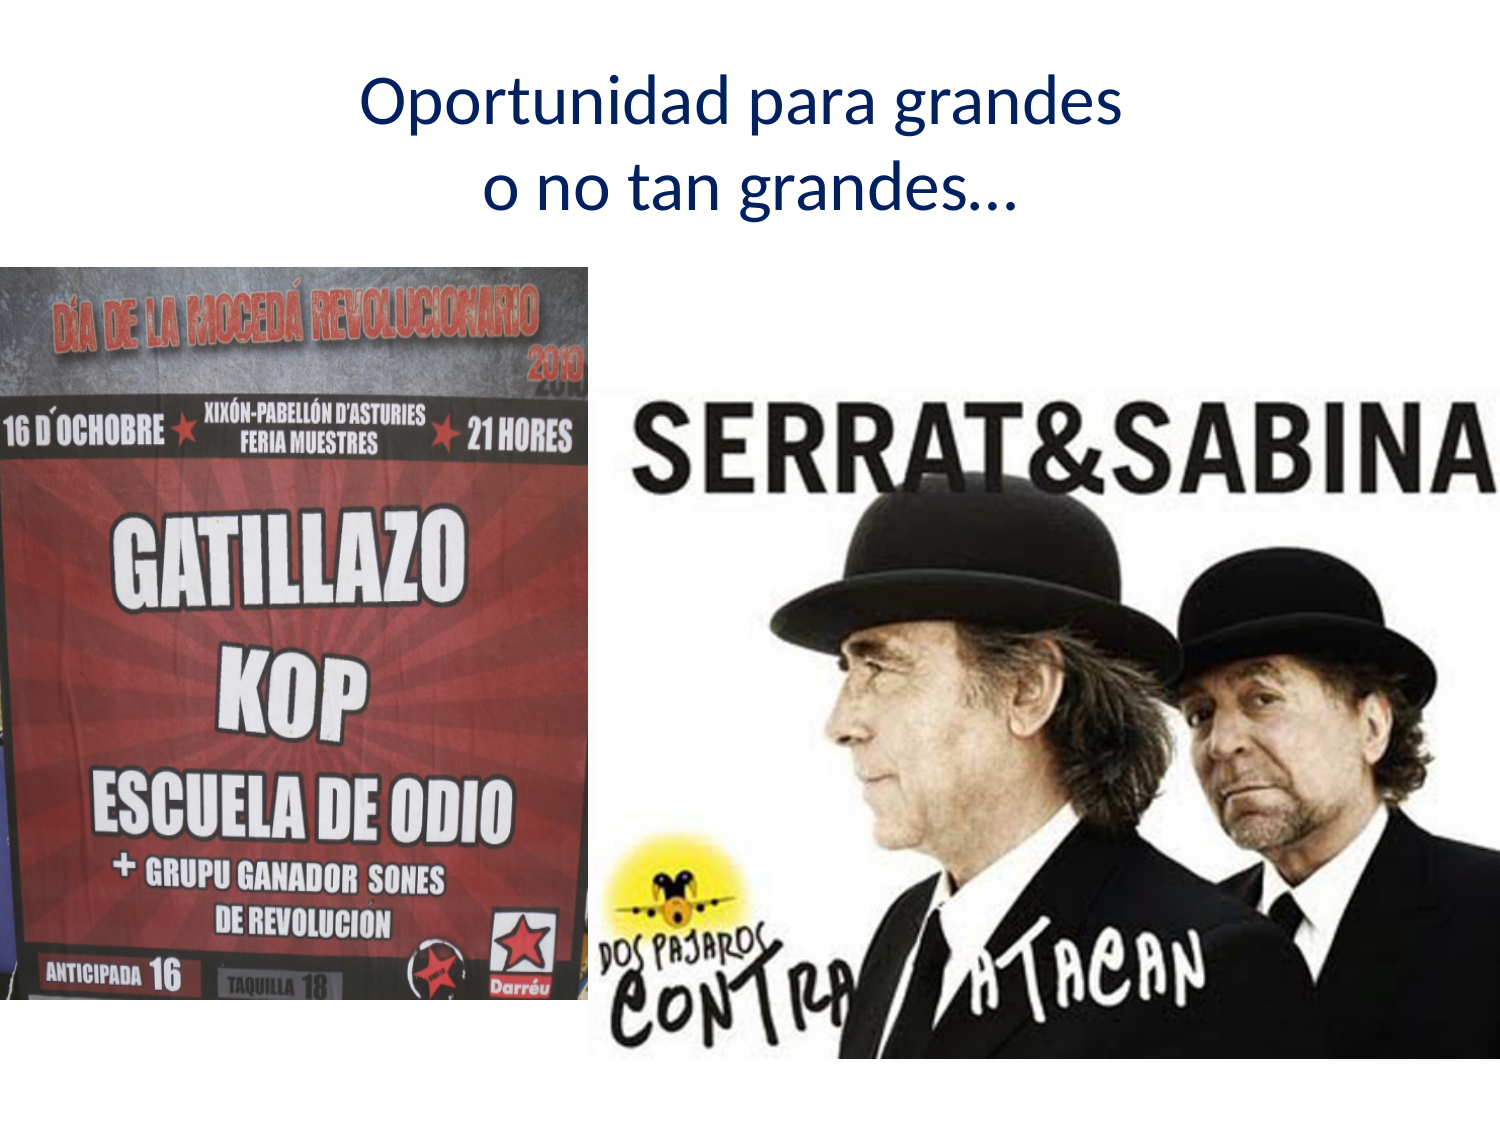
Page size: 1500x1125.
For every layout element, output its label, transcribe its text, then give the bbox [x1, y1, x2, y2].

title Oportunidad para grandes o no tan grandes… [75, 45, 1425, 233]
picture [0, 266, 1500, 1059]
